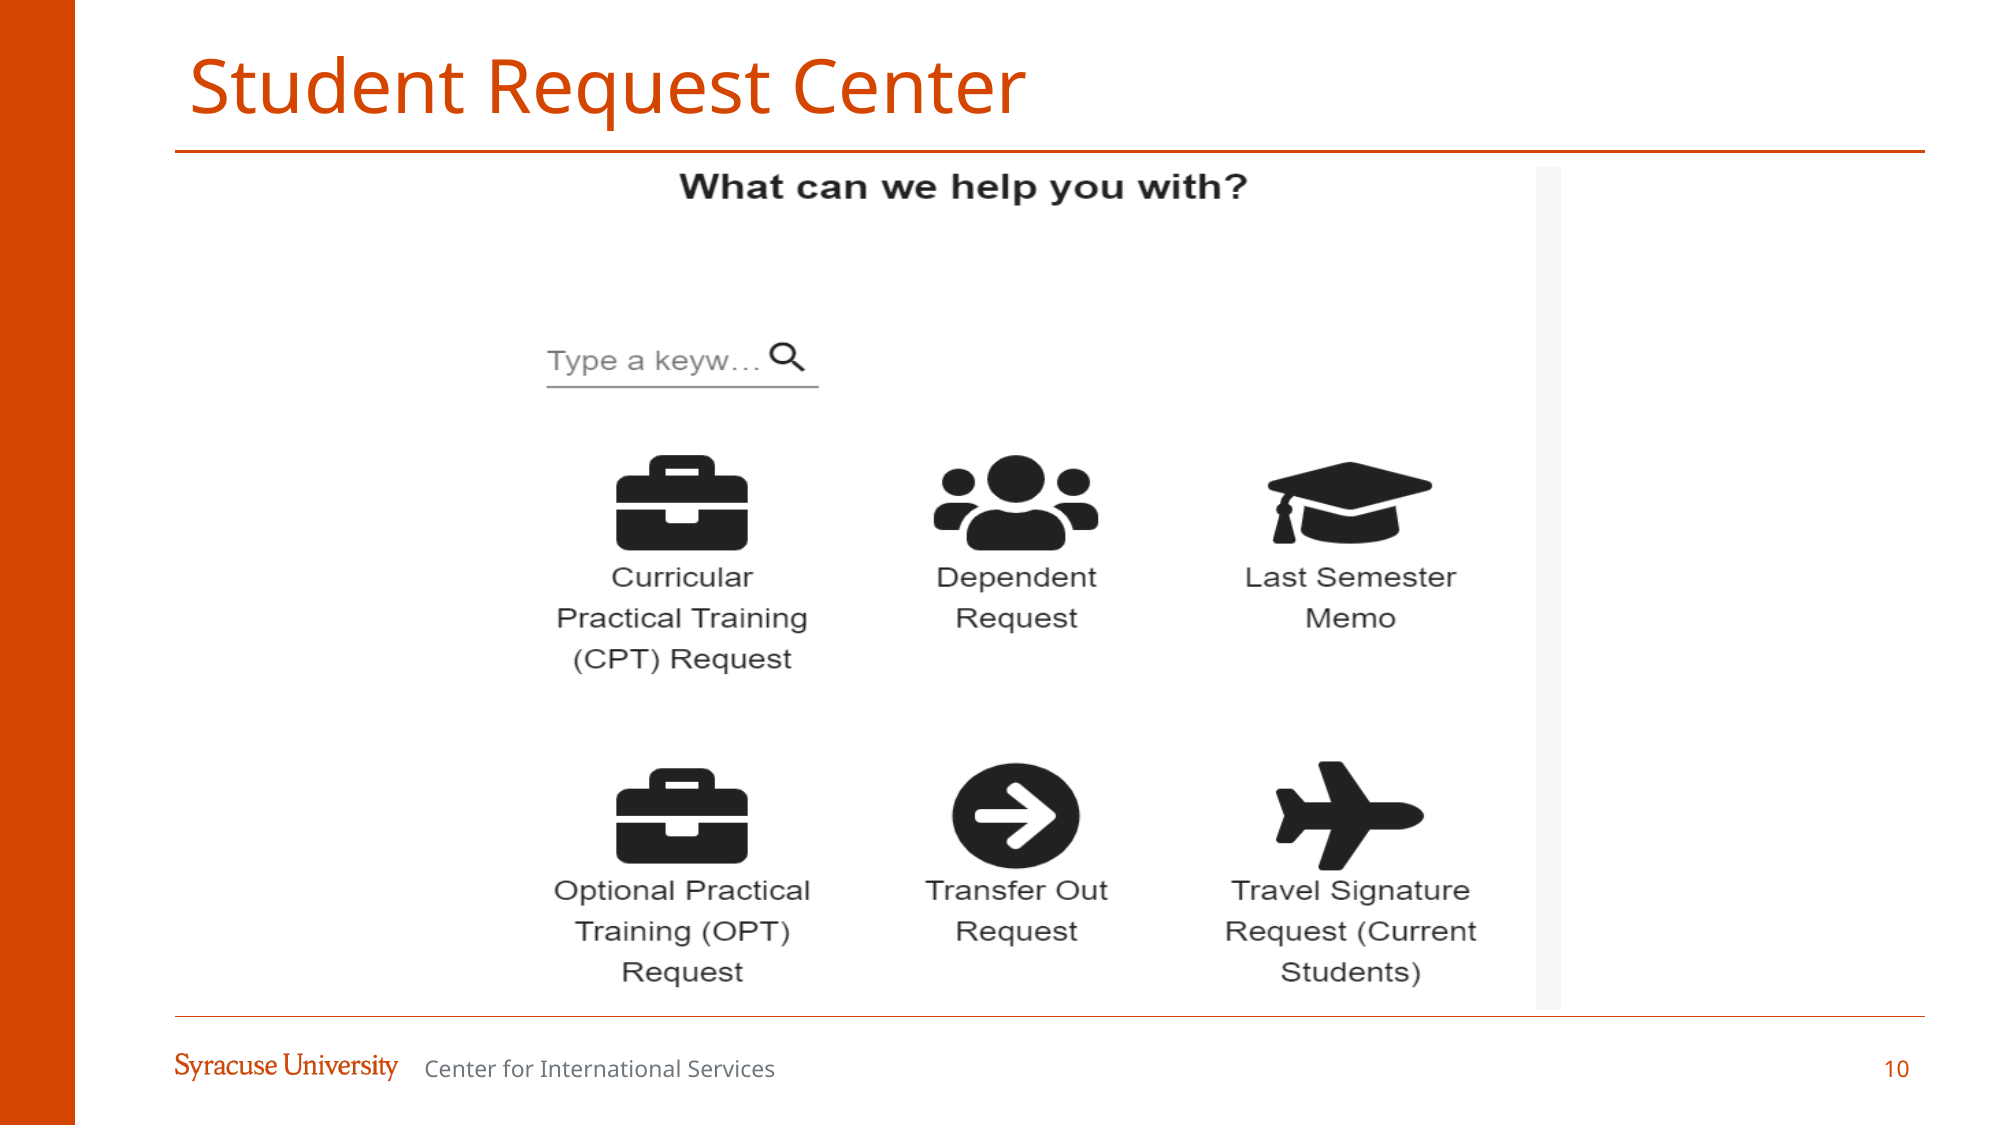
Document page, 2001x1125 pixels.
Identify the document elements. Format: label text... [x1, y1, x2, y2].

title Student Request Center [174, 41, 1925, 146]
picture [174, 1052, 399, 1082]
list Center for International Services [409, 1039, 1826, 1100]
picture [507, 167, 1561, 1011]
slide_number 10 [1826, 1039, 1925, 1100]
